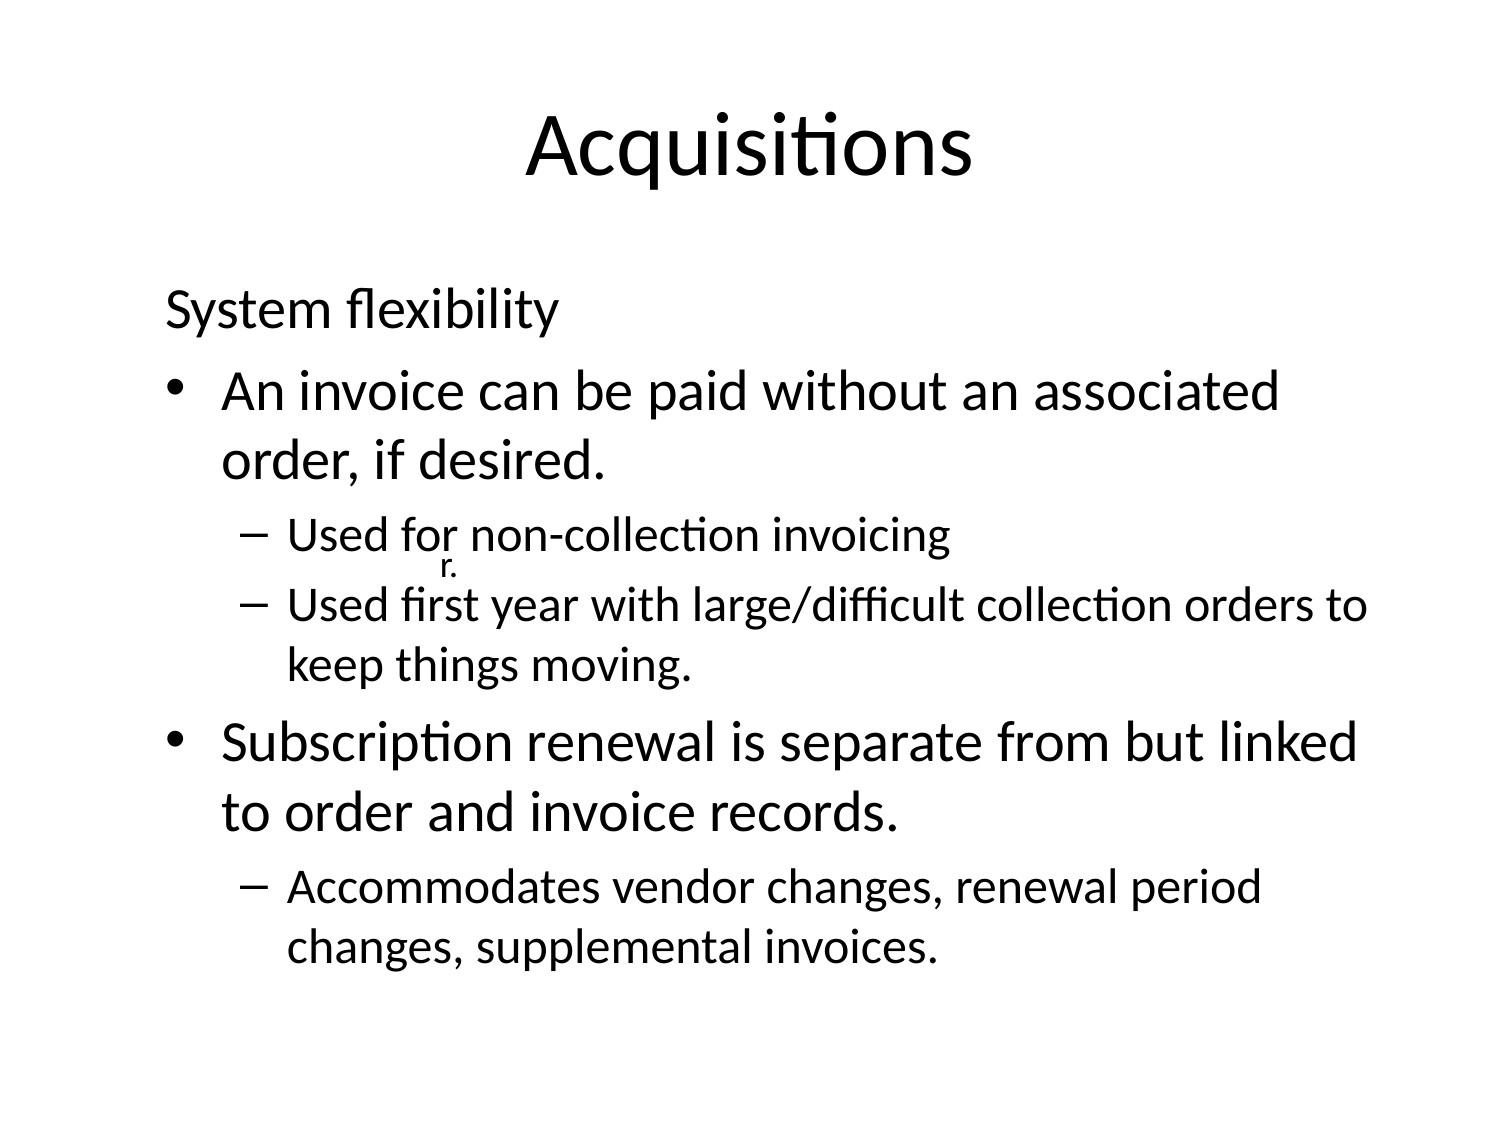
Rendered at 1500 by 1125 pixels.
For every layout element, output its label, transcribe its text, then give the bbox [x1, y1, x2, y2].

text_box r. [425, 532, 474, 592]
title Acquisitions [75, 45, 1425, 233]
list System flexibility An invoice can be paid without an associated order, if desired. Used for non-collection invoicing Used first year with large/difficult collection orders to keep things moving. Subscription renewal is separate from but linked to order and invoice records. Accommodates vendor changes, renewal period changes, supplemental invoices. [150, 262, 1400, 1005]
